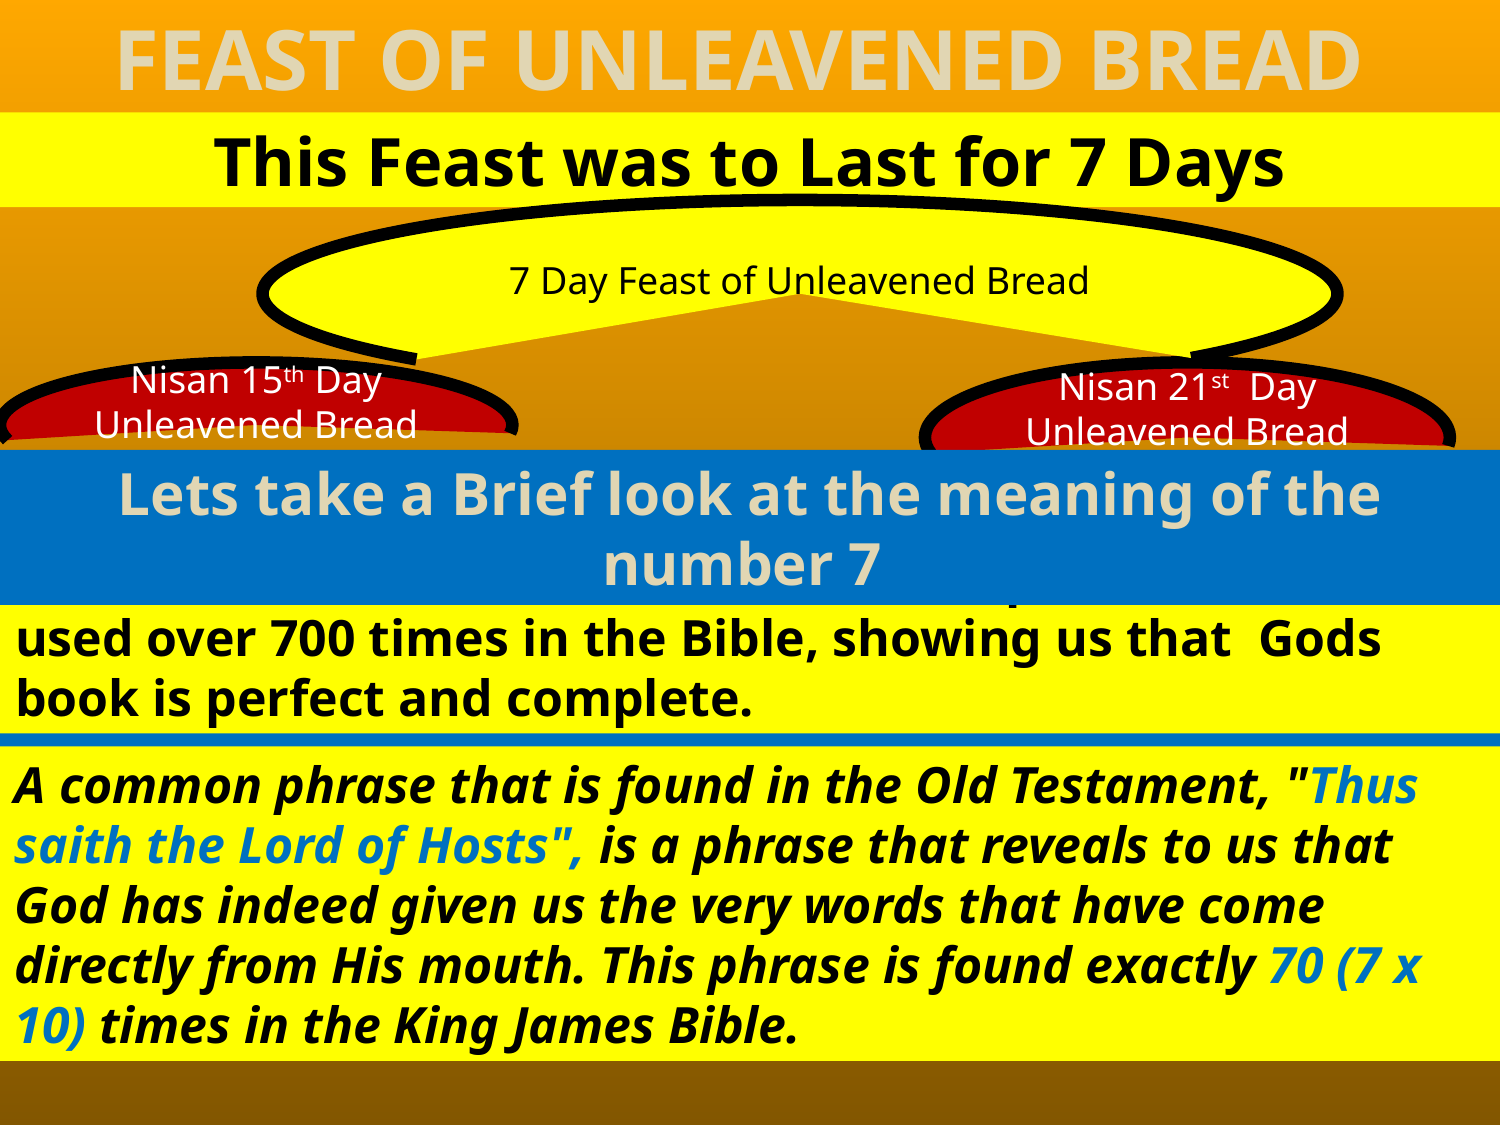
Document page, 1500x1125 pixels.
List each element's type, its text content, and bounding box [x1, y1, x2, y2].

text_box Nisan 21st Day Unleavened Bread [924, 361, 1451, 449]
text_box FEAST OF UNLEAVENED BREAD [0, 0, 1500, 115]
text_box A common phrase that is found in the Old Testament, "Thus saith the Lord of Hosts", is a phrase that reveals to us that God has indeed given us the very words that have come directly from His mouth. This phrase is found exactly 70 (7 x 10) times in the King James Bible. [0, 746, 1500, 1061]
text_box This Feast was to Last for 7 Days [0, 115, 1500, 208]
text_box Nisan 15th Day Unleavened Bread [0, 361, 514, 441]
text_box 7 Day Feast of Unleavened Bread [261, 199, 1339, 361]
text_box The number 7 Seven is God’s number of perfection. It is used over 700 times in the Bible, showing us that Gods book is perfect and complete. [0, 605, 1500, 734]
text_box [0, 734, 1500, 746]
text_box Lets take a Brief look at the meaning of the number 7 [0, 449, 1500, 605]
